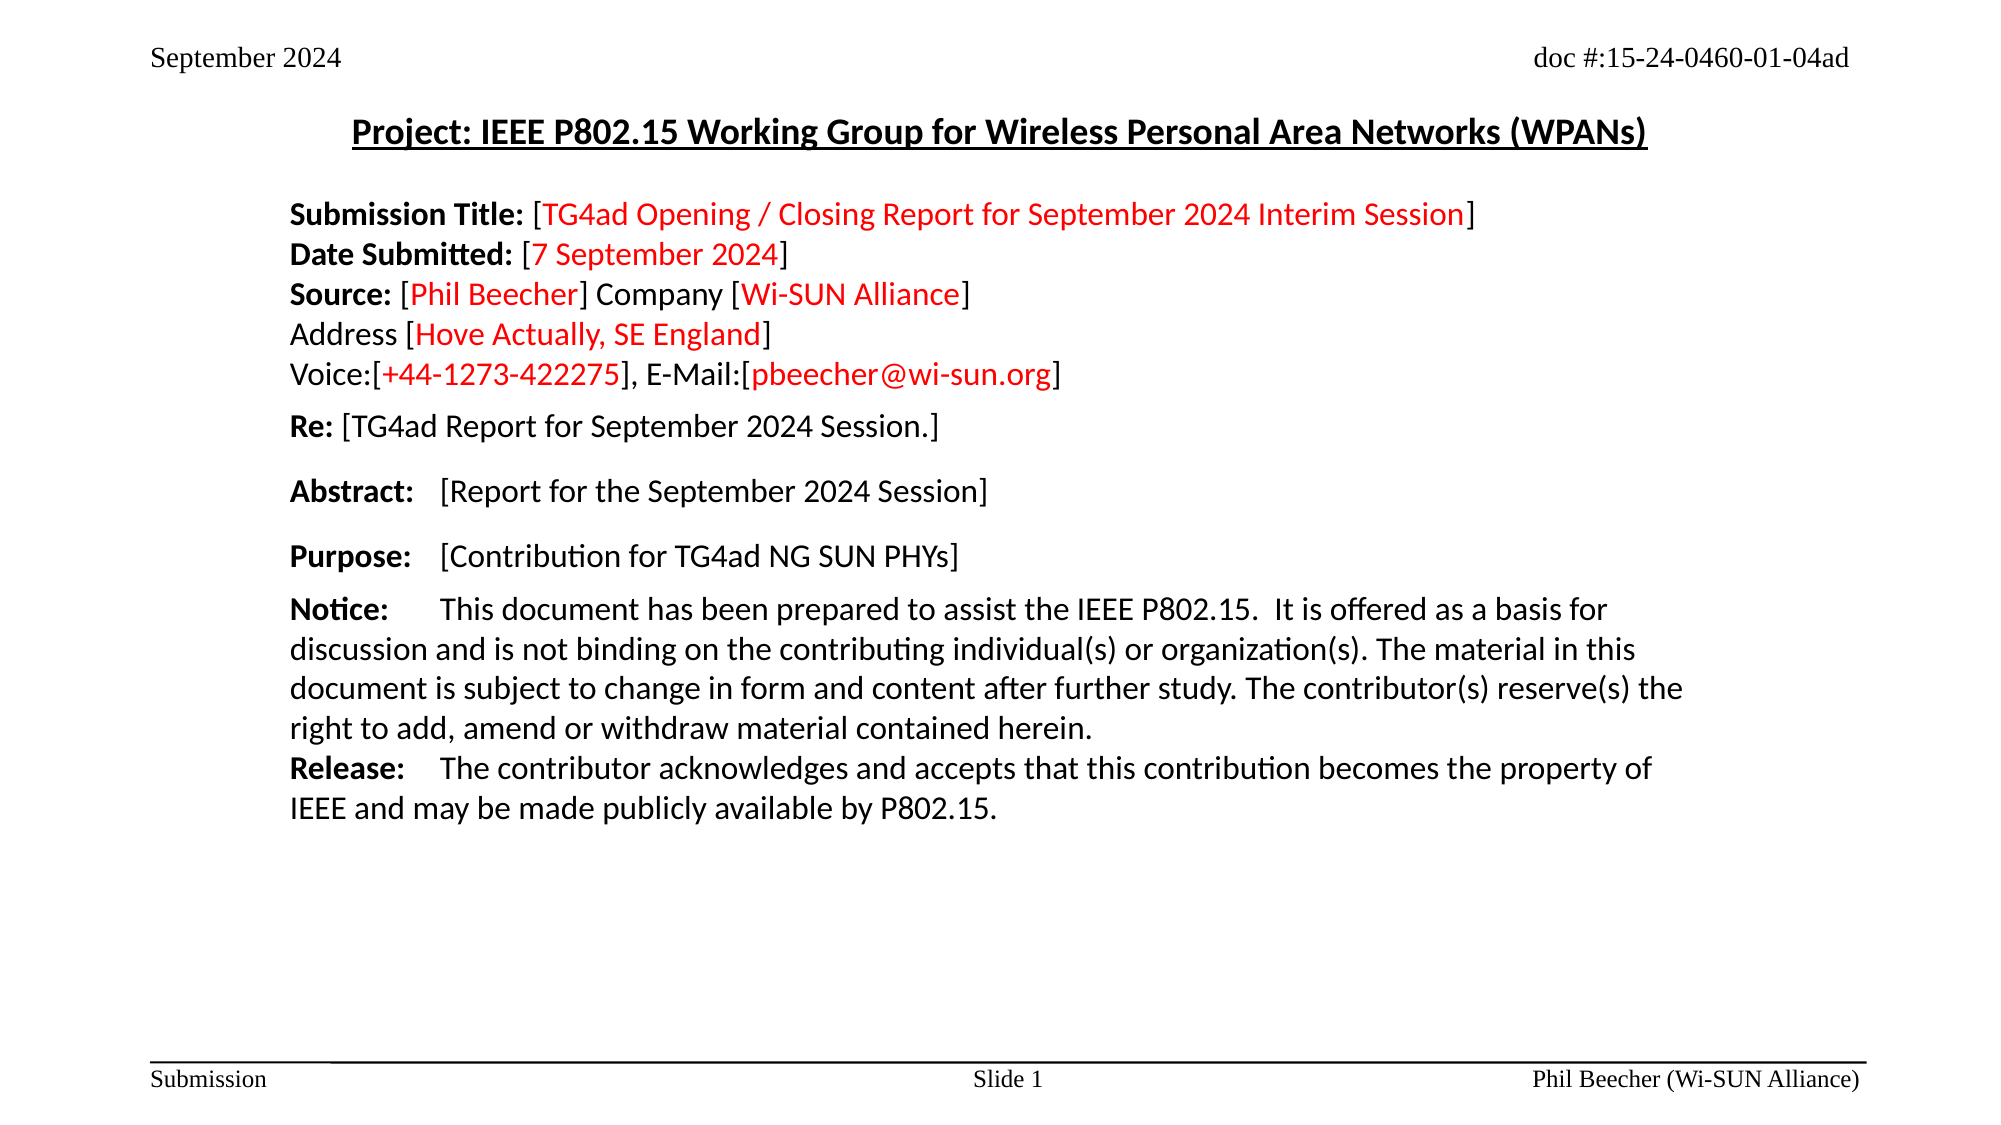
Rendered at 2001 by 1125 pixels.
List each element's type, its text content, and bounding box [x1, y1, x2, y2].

slide_number Slide 1 [972, 1061, 1045, 1093]
footer Phil Beecher (Wi-SUN Alliance) [1362, 1062, 1875, 1093]
text_box Project: IEEE P802.15 Working Group for Wireless Personal Area Networks (WPANs) Submission Title: [TG4ad Opening / Closing Report for September 2024 Interim Session] Date Submitted: [7 September 2024] Source: [Phil Beecher] Company [Wi-SUN Alliance] Address [Hove Actually, SE England] Voice:[+44-1273-422275], E-Mail:[pbeecher@wi-sun.org] Re: [TG4ad Report for September 2024 Session.] Abstract: [Report for the September 2024 Session] Purpose: [Contribution for TG4ad NG SUN PHYs] Notice: This document has been prepared to assist the IEEE P802.15. It is offered as a basis for discussion and is not binding on the contributing individual(s) or organization(s). The material in this document is subject to change in form and content after further study. The contributor(s) reserve(s) the right to add, amend or withdraw material contained herein. Release: The contributor acknowledges and accepts that this contribution becomes the property of IEEE and may be made publicly available by P802.15. [275, 99, 1725, 834]
